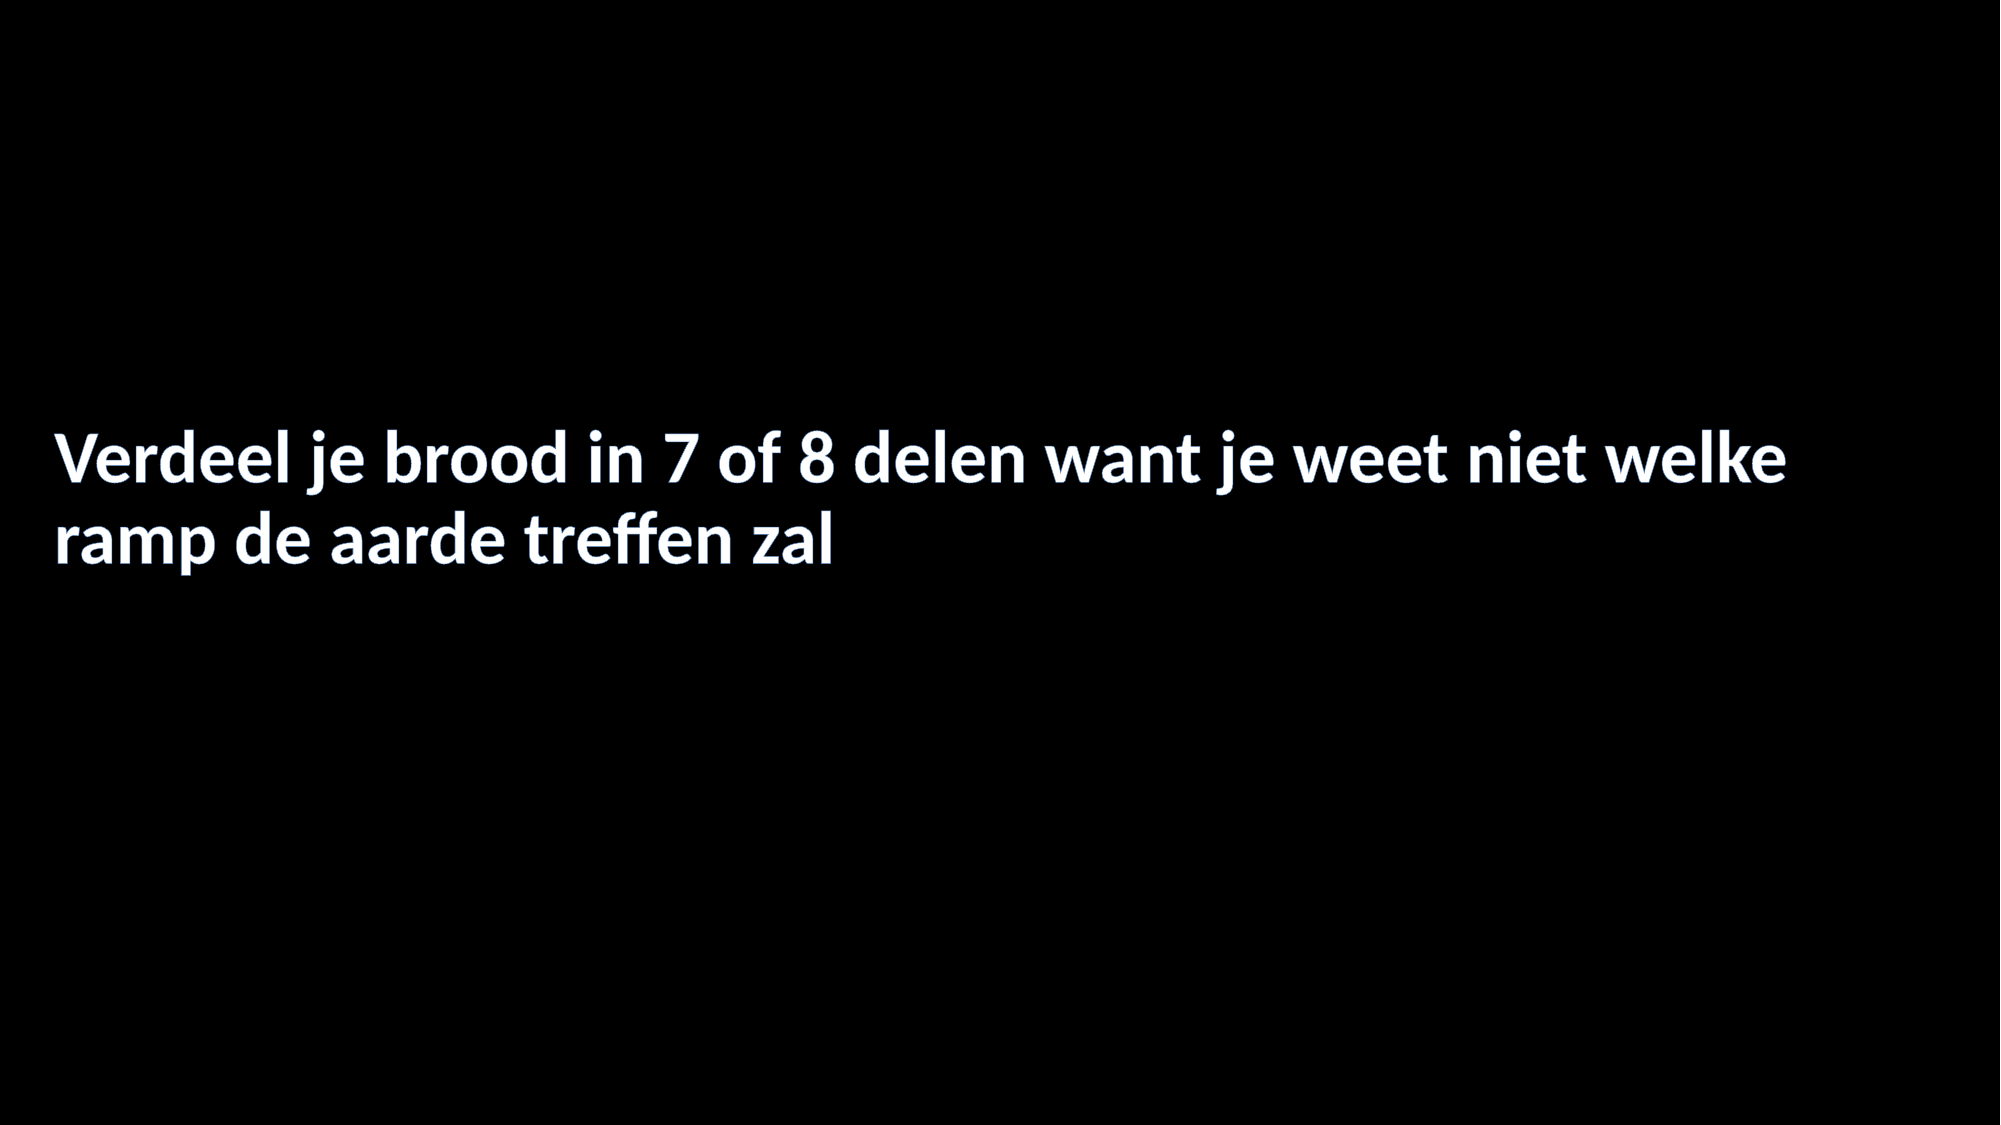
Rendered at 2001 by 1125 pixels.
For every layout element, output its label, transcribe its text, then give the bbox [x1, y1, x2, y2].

list Verdeel je brood in 7 of 8 delen want je weet niet welke ramp de aarde treffen zal [38, 299, 1965, 1089]
